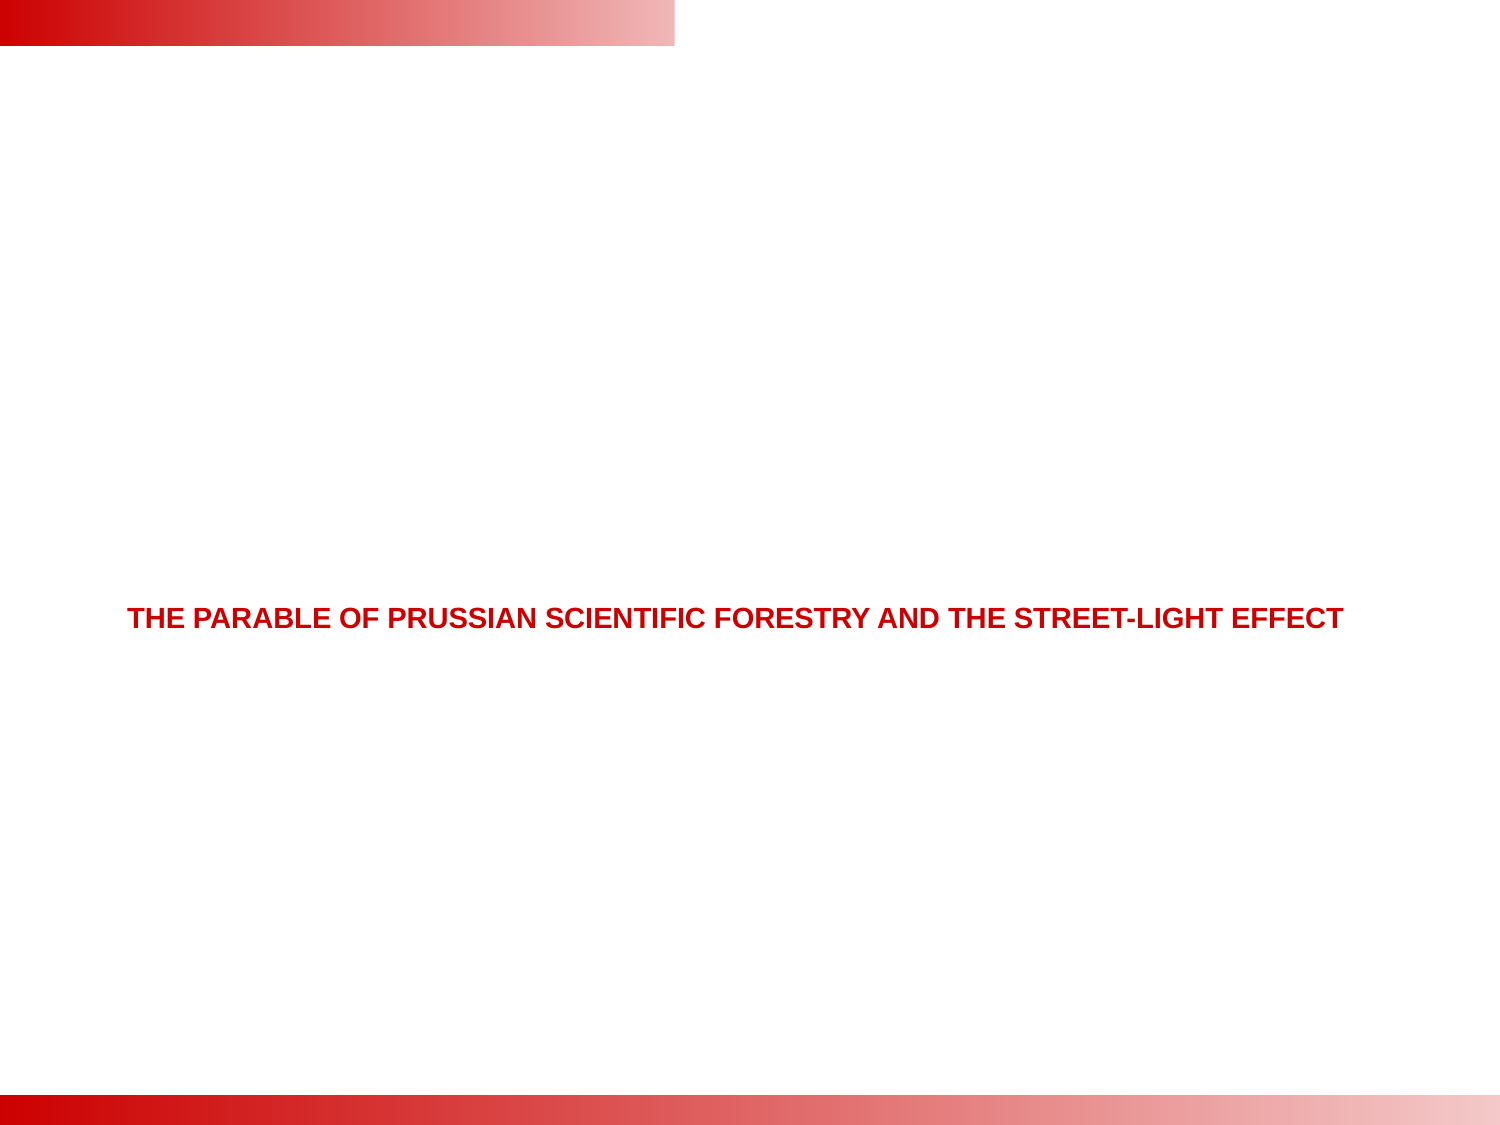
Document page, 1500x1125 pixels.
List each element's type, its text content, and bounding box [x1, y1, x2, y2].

title The parable of Prussian scientific forestry and the street-light effect [111, 501, 1388, 929]
